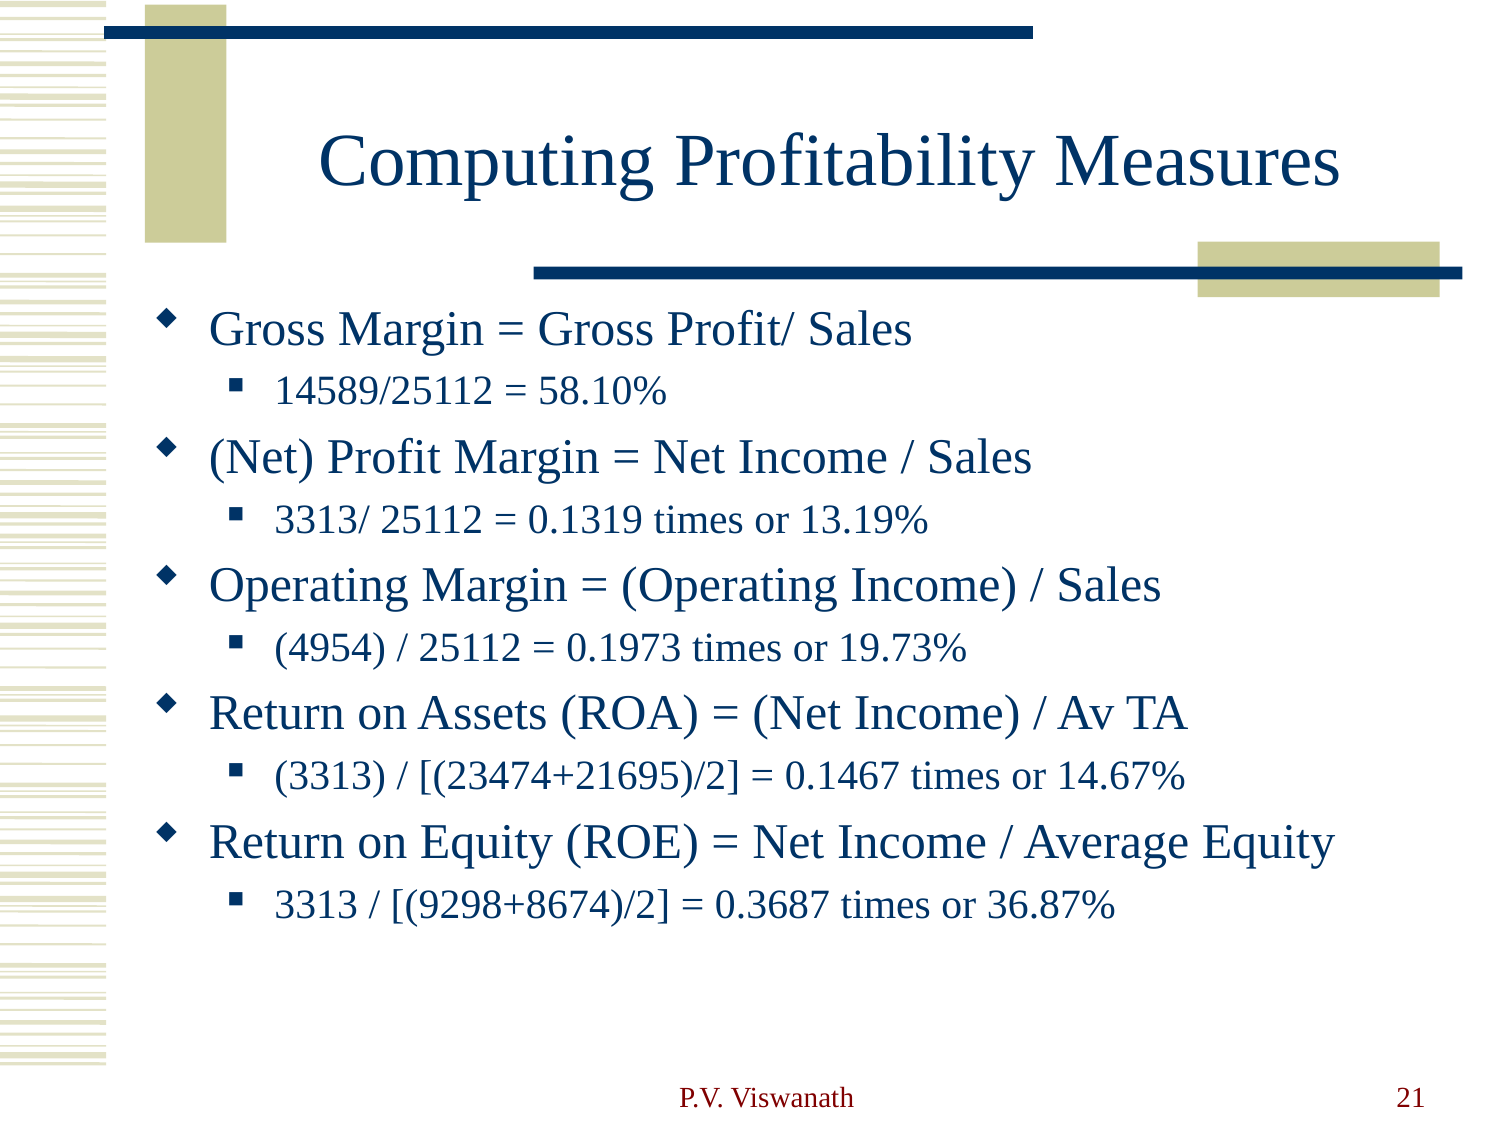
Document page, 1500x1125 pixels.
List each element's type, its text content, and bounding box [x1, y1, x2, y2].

title Computing Profitability Measures [224, 99, 1436, 226]
list Gross Margin = Gross Profit/ Sales 14589/25112 = 58.10% (Net) Profit Margin = Net Income / Sales 3313/ 25112 = 0.1319 times or 13.19% Operating Margin = (Operating Income) / Sales (4954) / 25112 = 0.1973 times or 19.73% Return on Assets (ROA) = (Net Income) / Av TA (3313) / [(23474+21695)/2] = 0.1467 times or 14.67% Return on Equity (ROE) = Net Income / Average Equity 3313 / [(9298+8674)/2] = 0.3687 times or 36.87% [137, 287, 1444, 925]
slide_number 21 [1080, 1045, 1442, 1122]
footer P.V. Viswanath [513, 1045, 1021, 1122]
